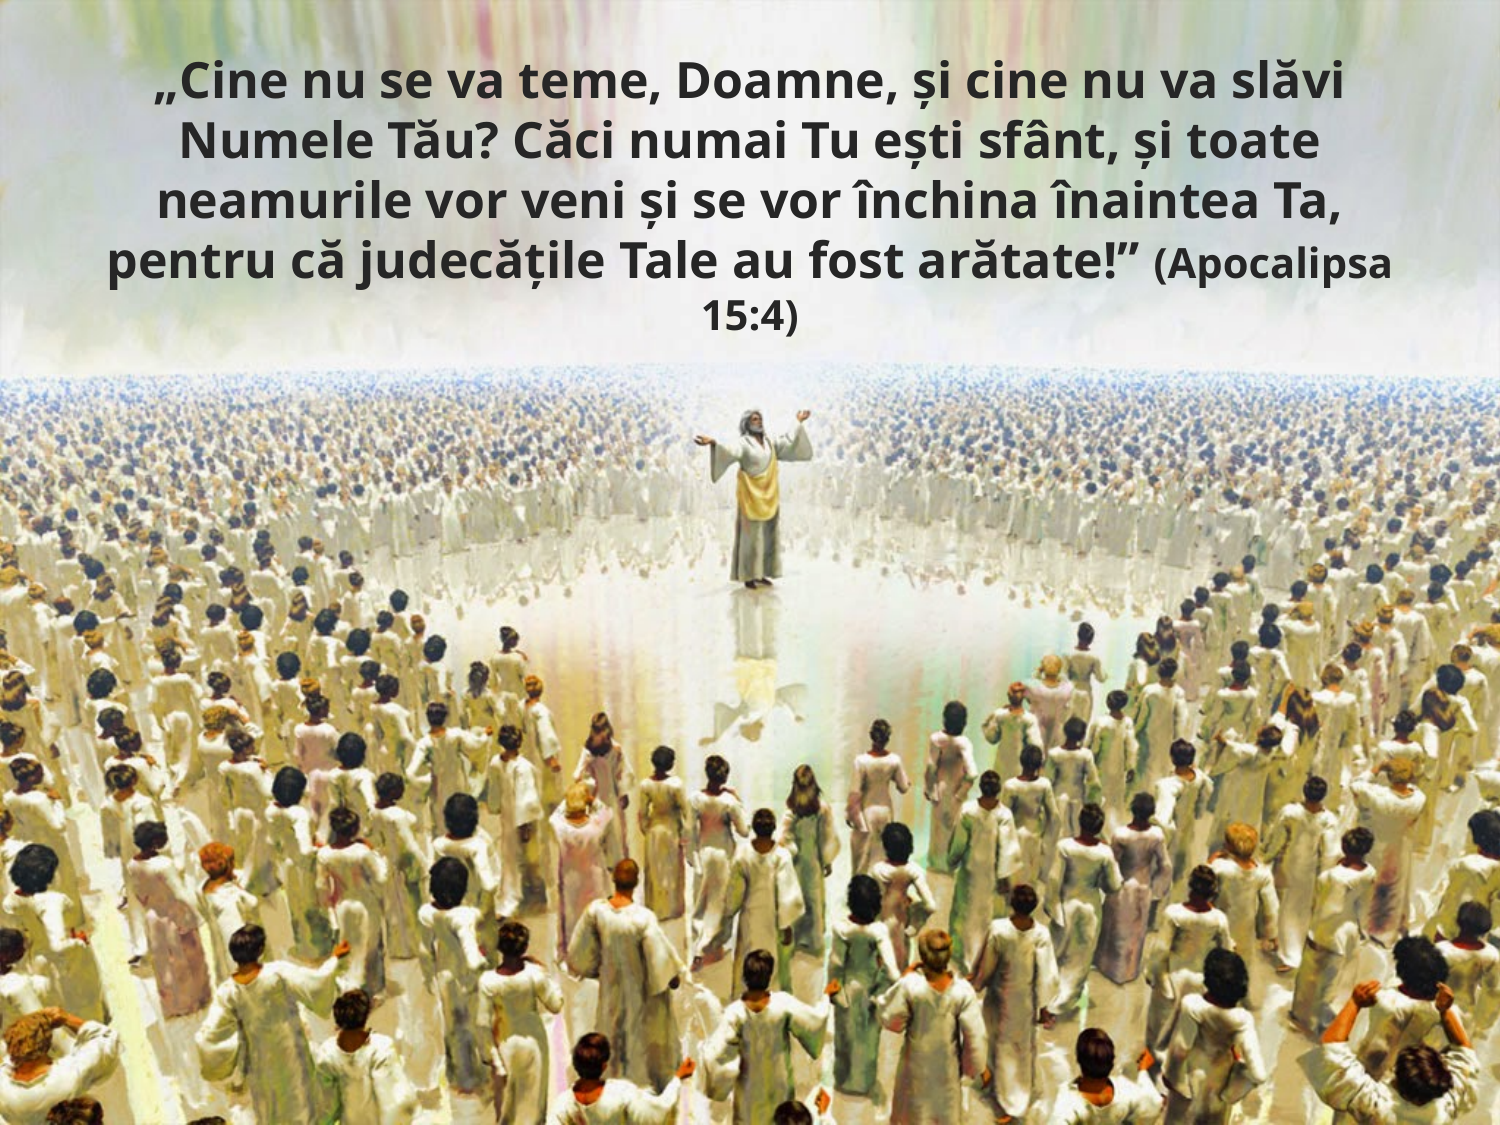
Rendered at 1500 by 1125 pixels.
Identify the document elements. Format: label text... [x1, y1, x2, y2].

text_box „Cine nu se va teme, Doamne, şi cine nu va slăvi Numele Tău? Căci numai Tu eşti sfânt, şi toate neamurile vor veni şi se vor închina înaintea Ta, pentru că judecăţile Tale au fost arătate!” (Apocalipsa 15:4) [49, 41, 1451, 347]
picture [0, 0, 1500, 1125]
